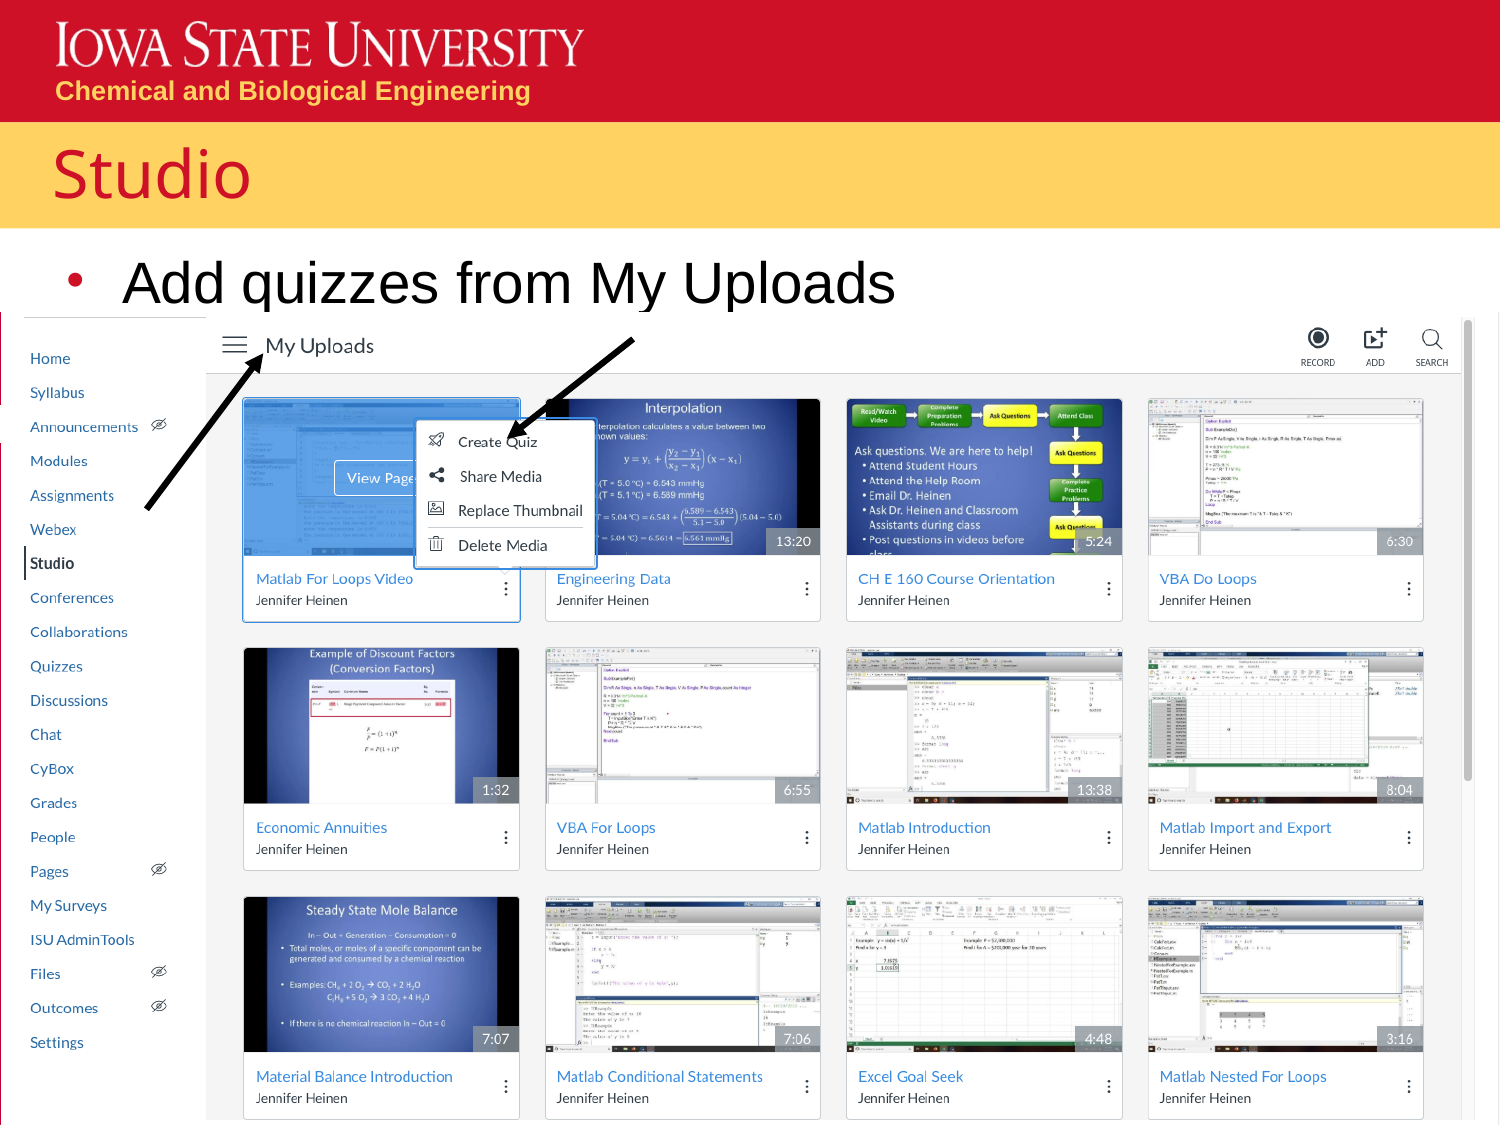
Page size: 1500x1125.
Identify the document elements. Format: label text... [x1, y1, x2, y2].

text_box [146, 352, 264, 510]
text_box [506, 338, 634, 439]
list Add quizzes from My Uploads [50, 237, 1450, 311]
picture [56, 20, 585, 67]
picture [0, 312, 1500, 1125]
title Studio [37, 131, 1438, 220]
